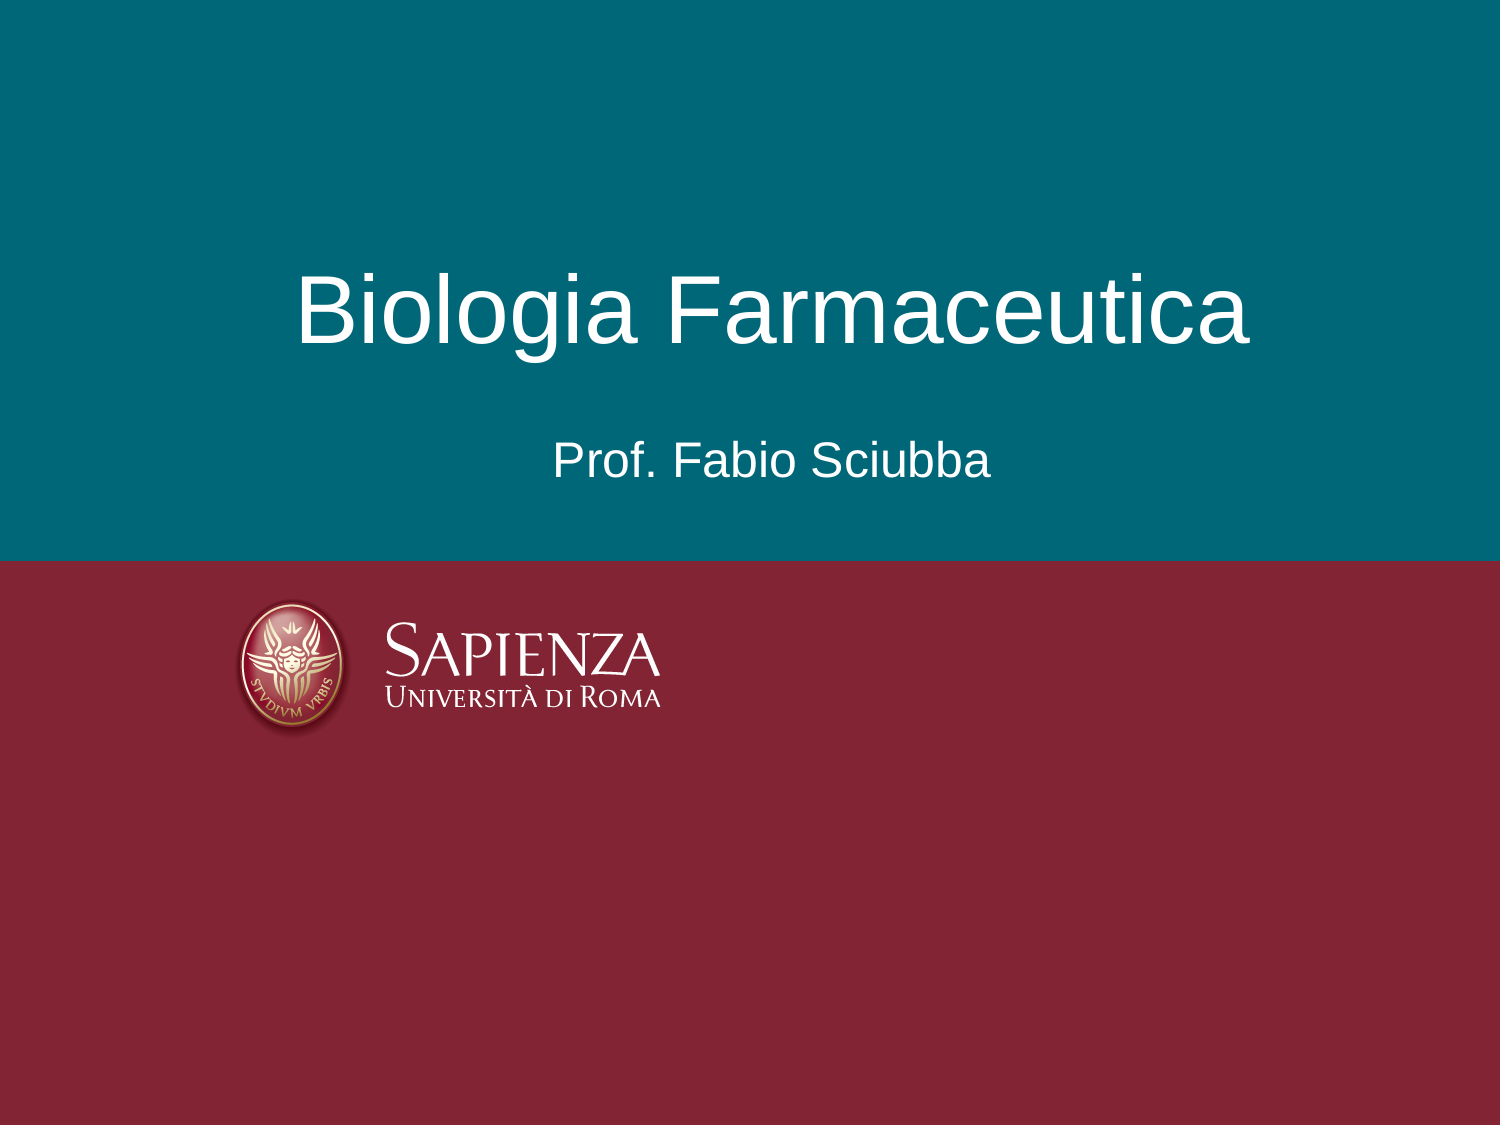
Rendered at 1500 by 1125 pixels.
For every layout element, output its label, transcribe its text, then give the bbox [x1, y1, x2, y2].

text_box [0, 0, 1500, 560]
picture [0, 561, 1500, 1125]
text_box Biologia Farmaceutica Prof. Fabio Sciubba [144, 220, 1400, 362]
